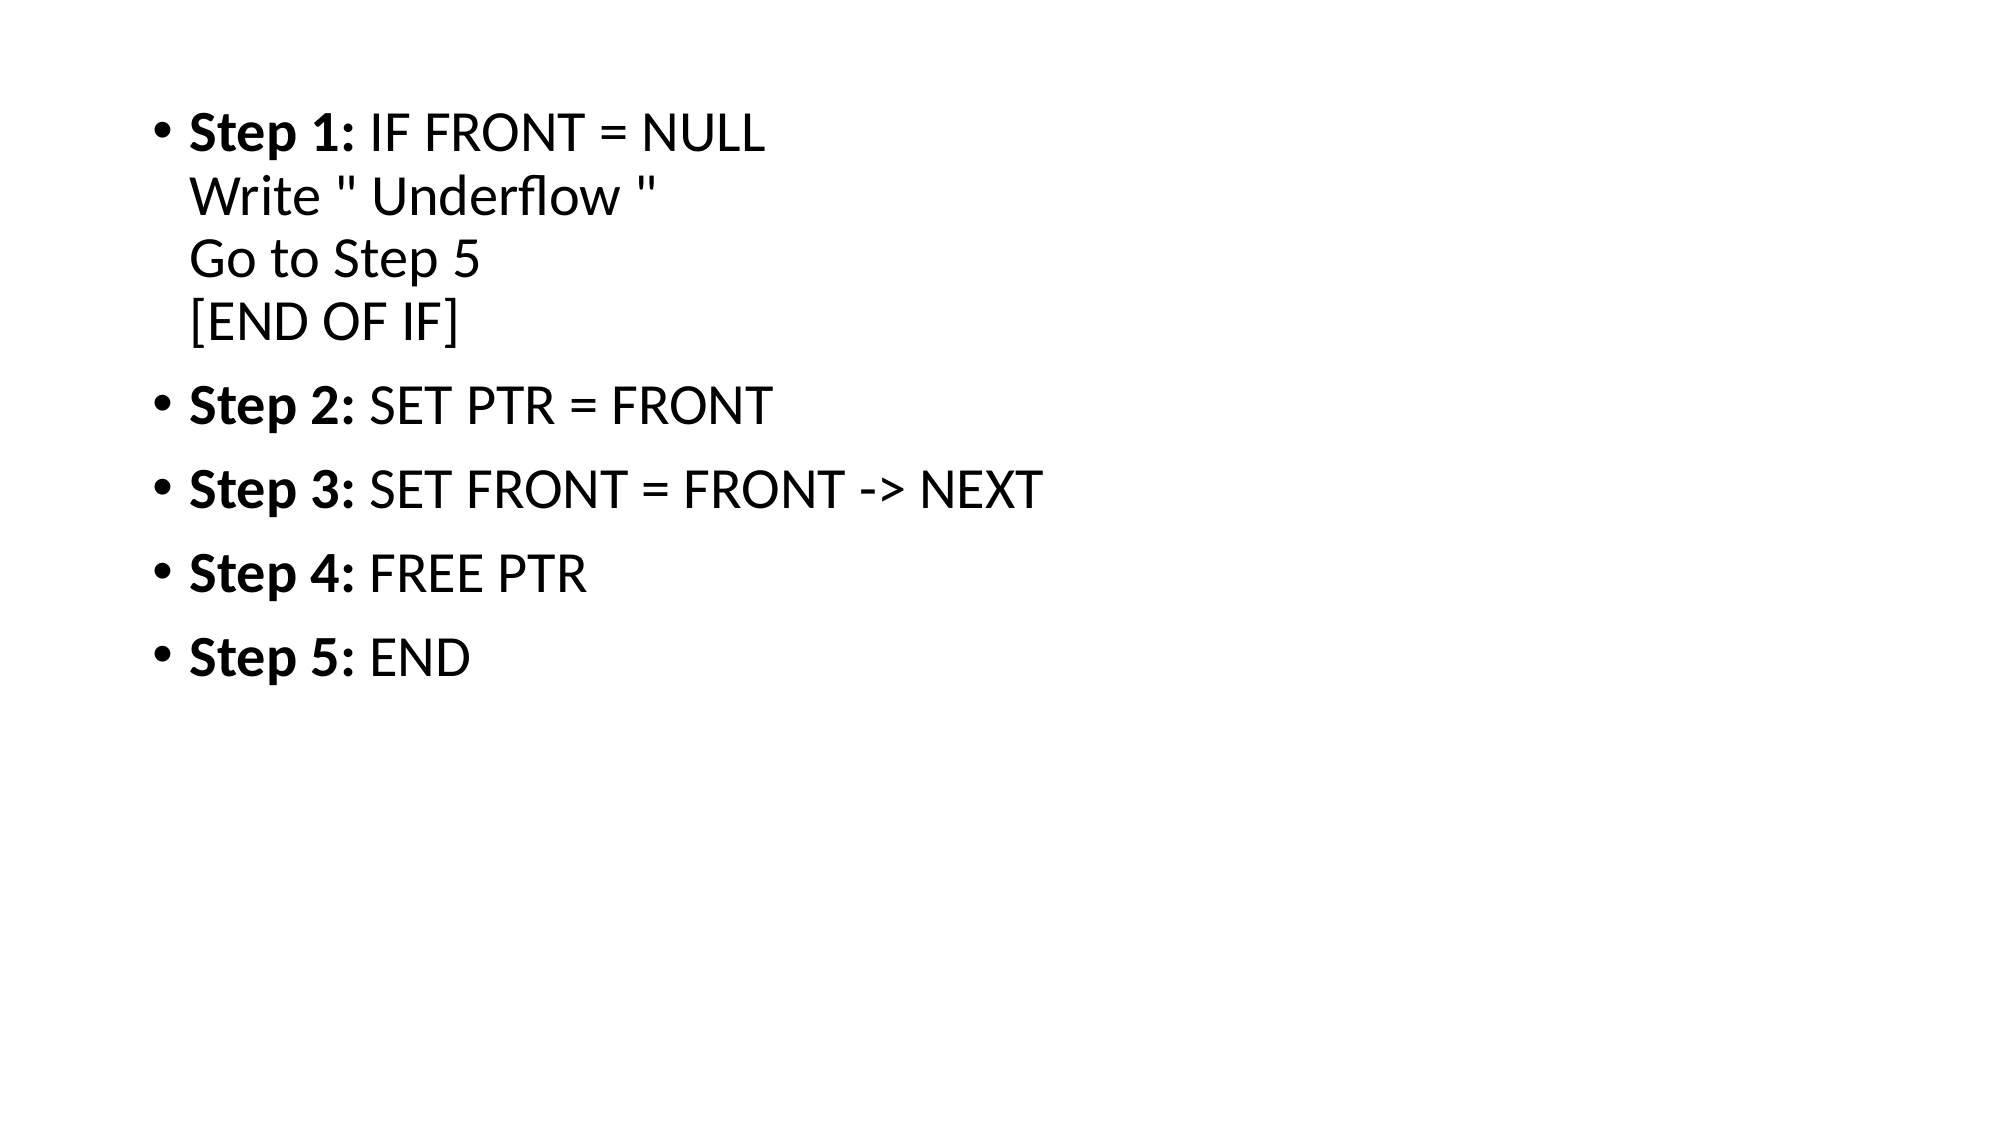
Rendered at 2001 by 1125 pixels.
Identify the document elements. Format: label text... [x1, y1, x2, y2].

list Step 1: IF FRONT = NULL Write " Underflow " Go to Step 5 [END OF IF] Step 2: SET PTR = FRONT Step 3: SET FRONT = FRONT -> NEXT Step 4: FREE PTR Step 5: END [137, 94, 1863, 1014]
